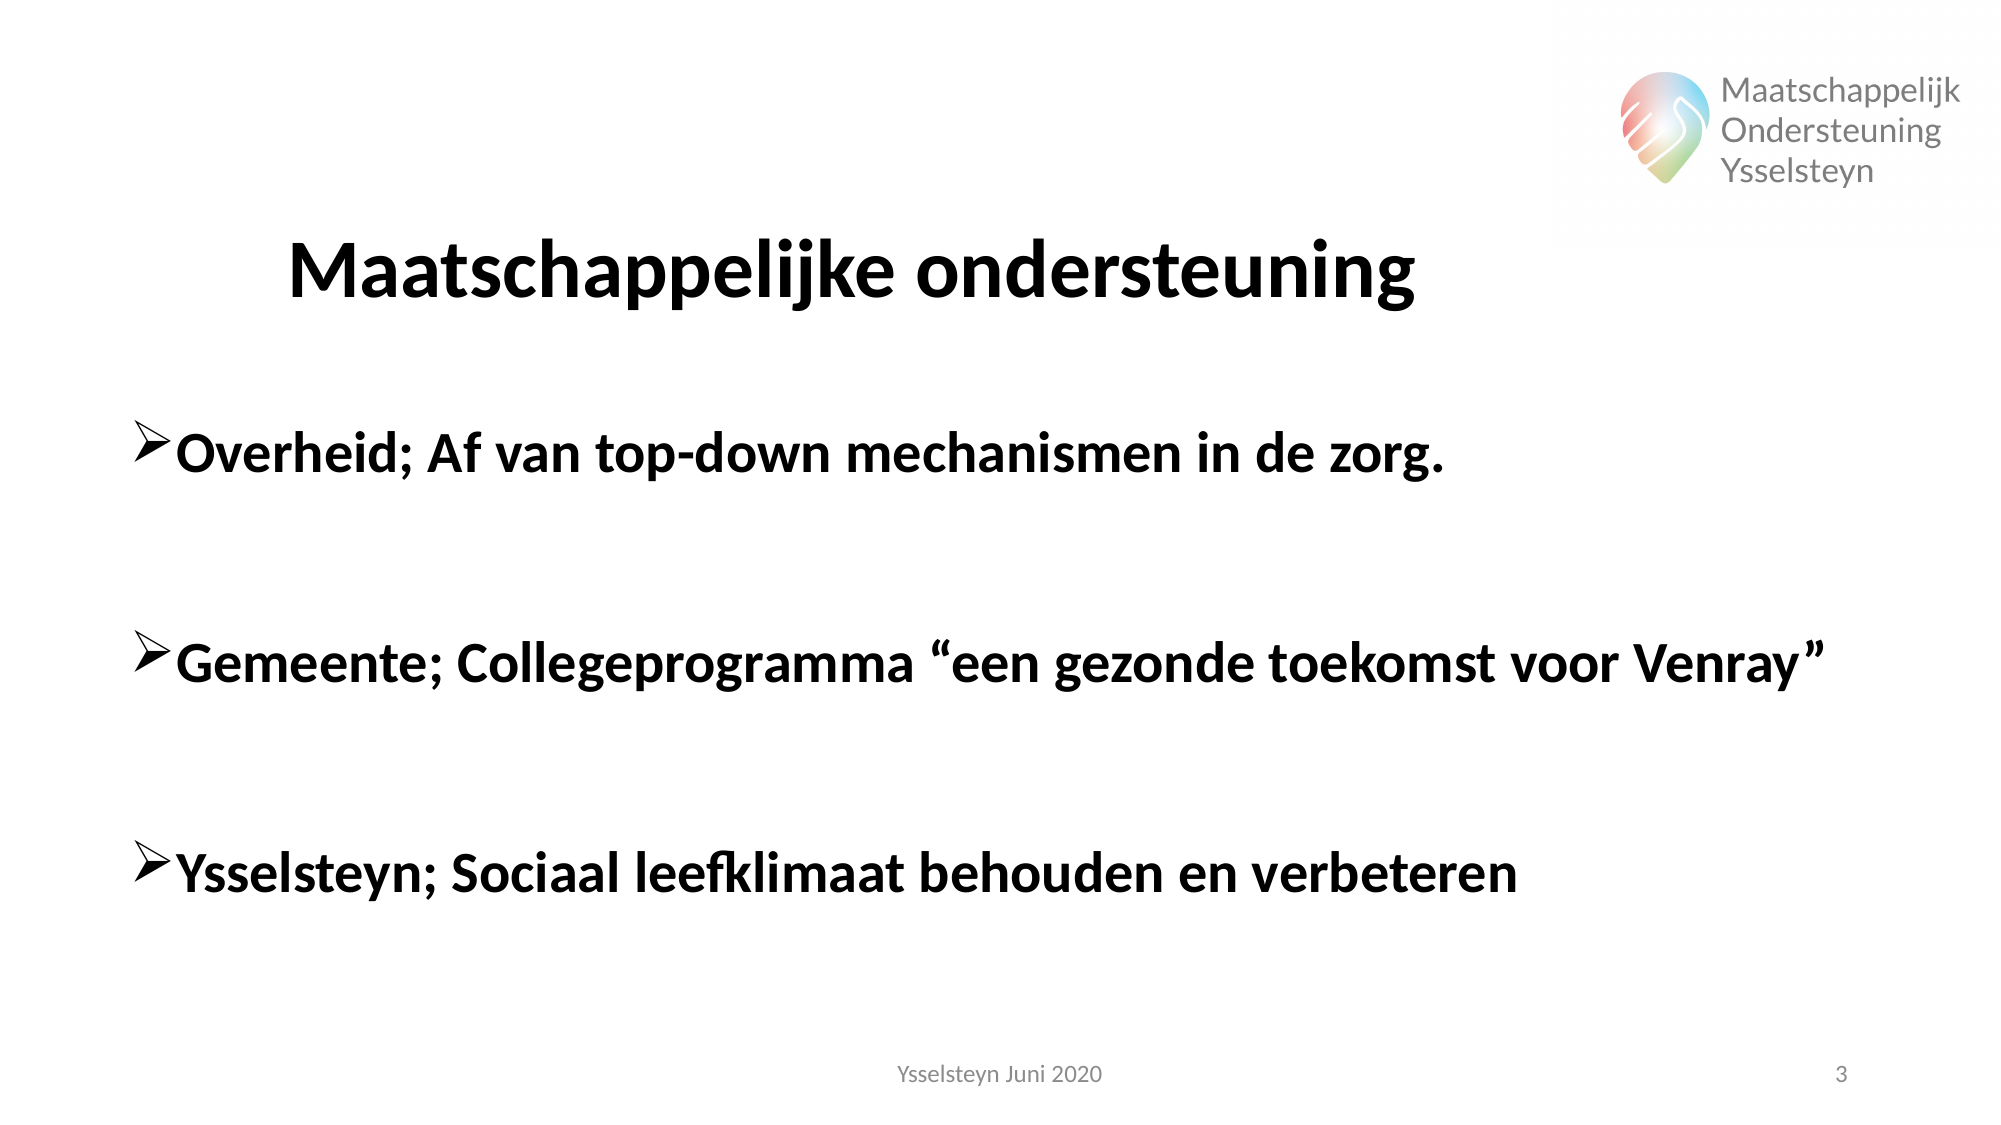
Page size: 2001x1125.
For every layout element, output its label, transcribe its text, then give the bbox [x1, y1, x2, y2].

text_box Maatschappelijke ondersteuning Overheid; Af van top-down mechanismen in de zorg. Gemeente; Collegeprogramma “een gezonde toekomst voor Venray” Ysselsteyn; Sociaal leefklimaat behouden en verbeteren [114, 206, 2000, 912]
picture [1549, 0, 2000, 254]
text_box Ysselsteyn Juni 2020 [662, 1042, 1338, 1103]
text_box 3 [1412, 1042, 1863, 1103]
